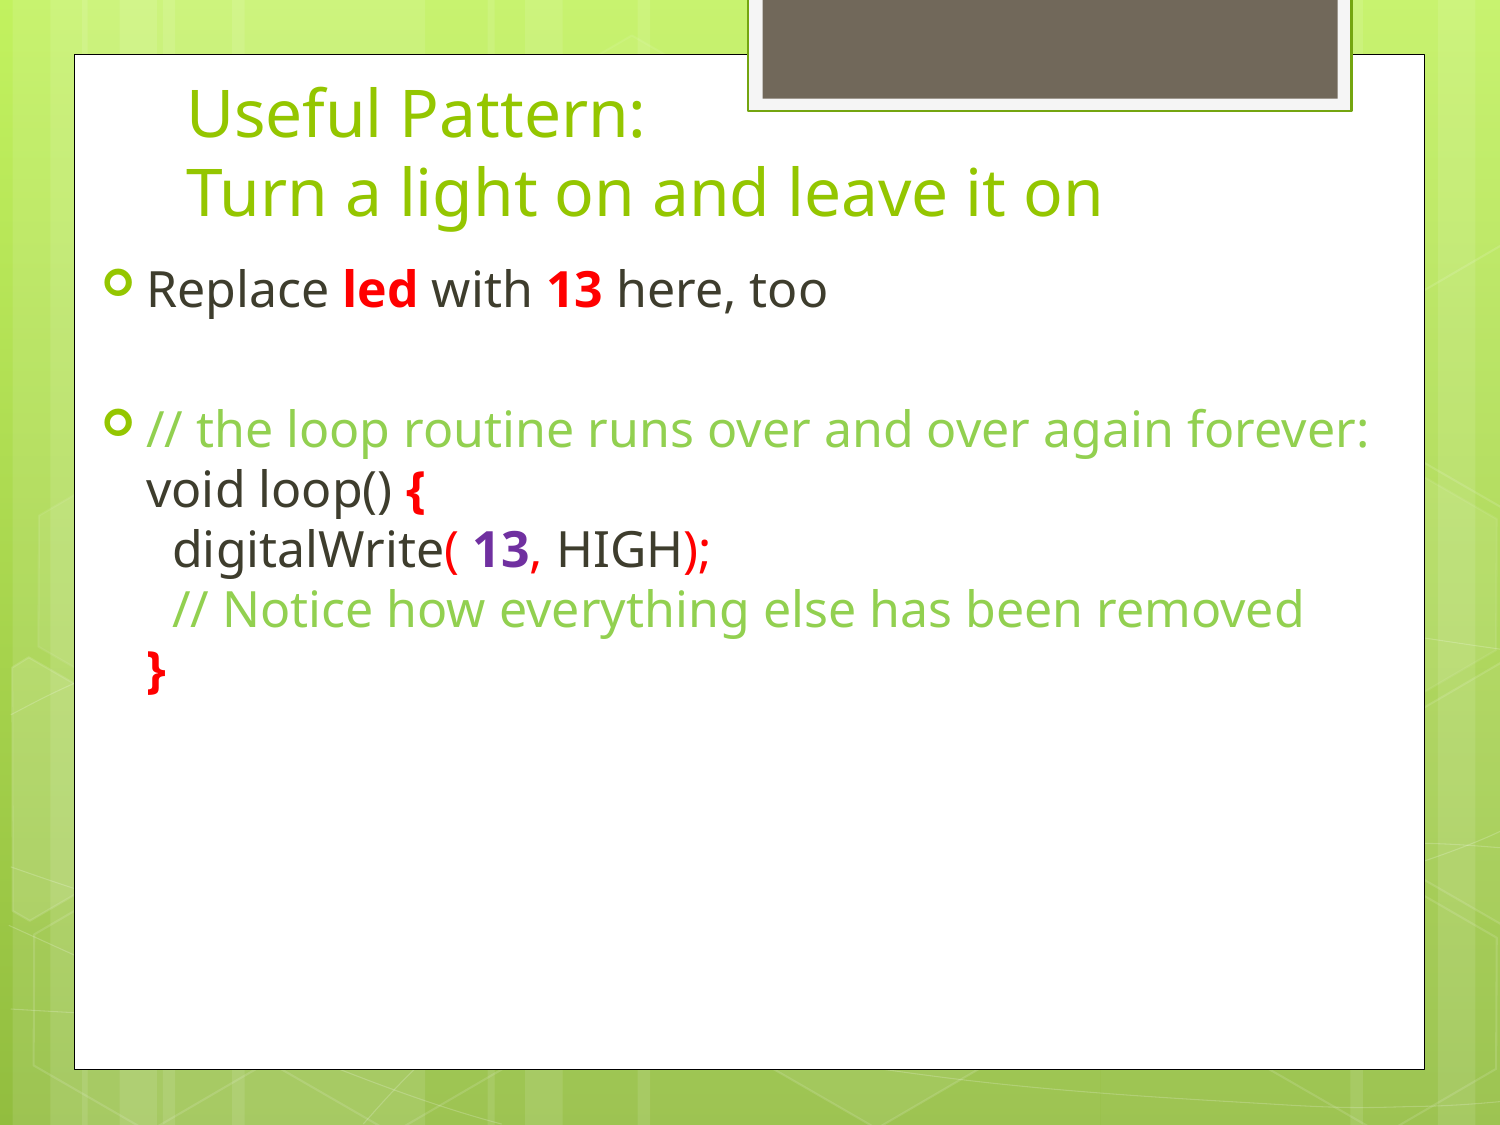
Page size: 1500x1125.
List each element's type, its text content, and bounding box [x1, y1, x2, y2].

list Replace led with 13 here, too // the loop routine runs over and over again forever: void loop() { digitalWrite( 13, HIGH); // Notice how everything else has been removed } [75, 249, 1438, 1013]
title Useful Pattern: Turn a light on and leave it on [171, 62, 1324, 238]
